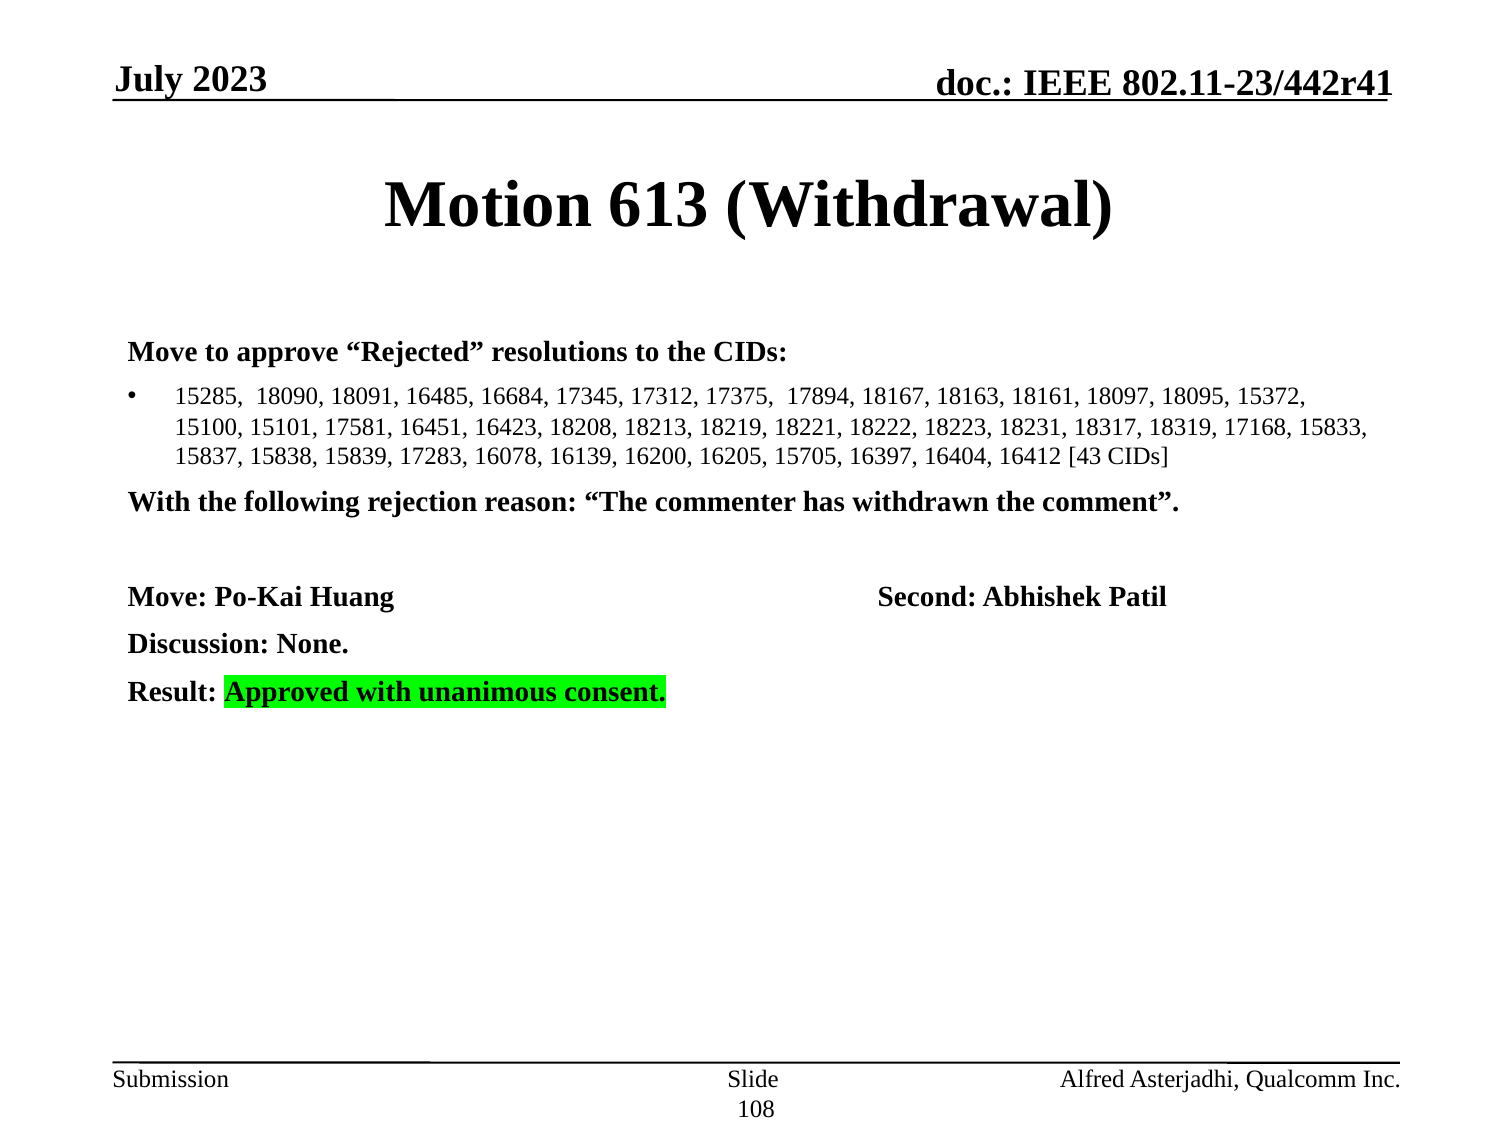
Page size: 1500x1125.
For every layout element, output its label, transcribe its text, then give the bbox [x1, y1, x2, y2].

footer Alfred Asterjadhi, Qualcomm Inc. [878, 1061, 1402, 1093]
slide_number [114, 54, 423, 100]
list Move to approve “Rejected” resolutions to the CIDs: 15285, 18090, 18091, 16485, 16684, 17345, 17312, 17375, 17894, 18167, 18163, 18161, 18097, 18095, 15372, 15100, 15101, 17581, 16451, 16423, 18208, 18213, 18219, 18221, 18222, 18223, 18231, 18317, 18319, 17168, 15833, 15837, 15838, 15839, 17283, 16078, 16139, 16200, 16205, 15705, 16397, 16404, 16412 [43 CIDs] With the following rejection reason: “The commenter has withdrawn the comment”. Move: Po-Kai Huang Second: Abhishek Patil Discussion: None. Result: Approved with unanimous consent. [112, 324, 1388, 1063]
slide_number Slide 108 [712, 1061, 800, 1123]
title Motion 613 (Withdrawal) [112, 112, 1388, 288]
